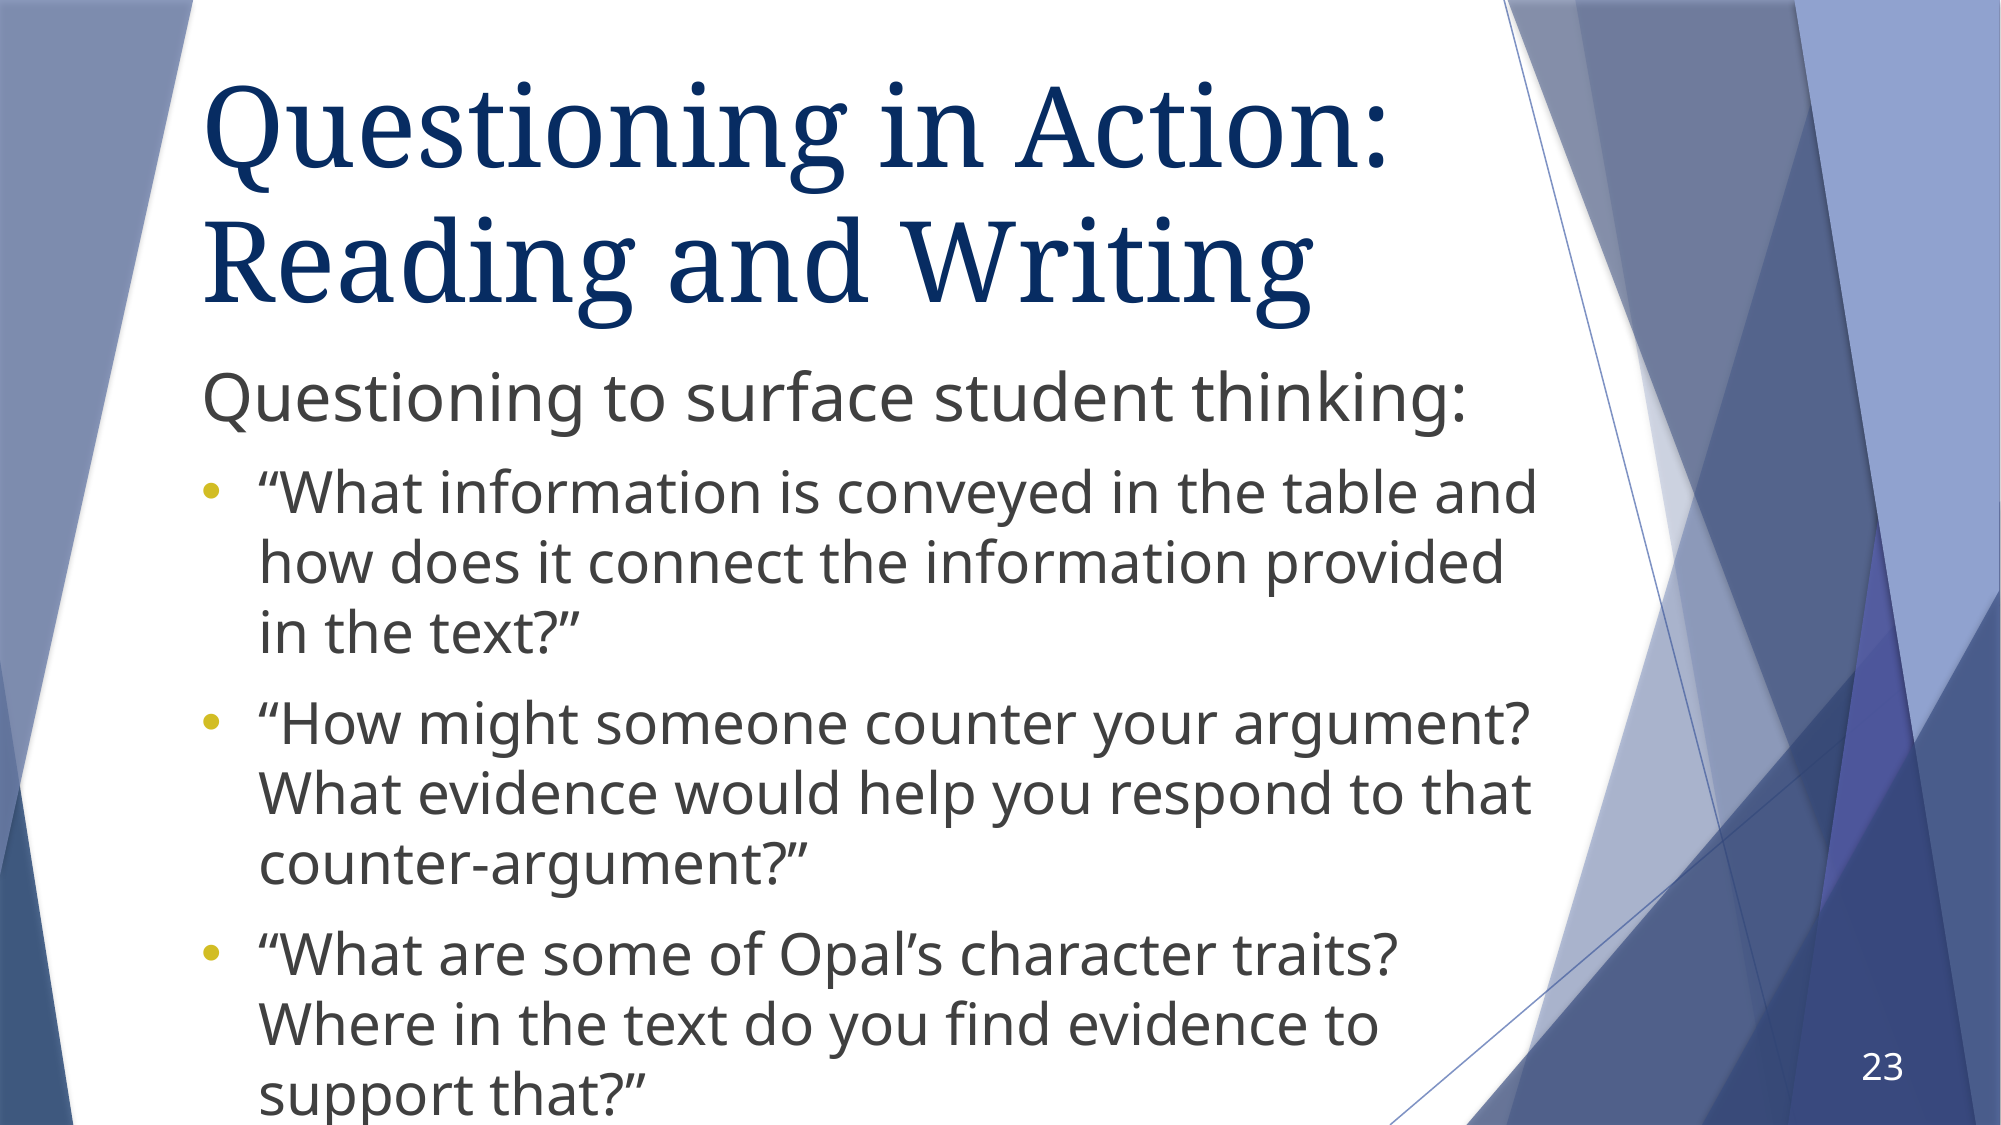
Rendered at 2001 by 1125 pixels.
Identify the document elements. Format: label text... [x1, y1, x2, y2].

title Questioning in Action: Reading and Writing [186, 48, 1662, 265]
slide_number 23 [1807, 1035, 1920, 1095]
list Questioning to surface student thinking: “What information is conveyed in the table and how does it connect the information provided in the text?” “How might someone counter your argument? What evidence would help you respond to that counter-argument?” “What are some of Opal’s character traits? Where in the text do you find evidence to support that?” [186, 347, 1565, 1095]
